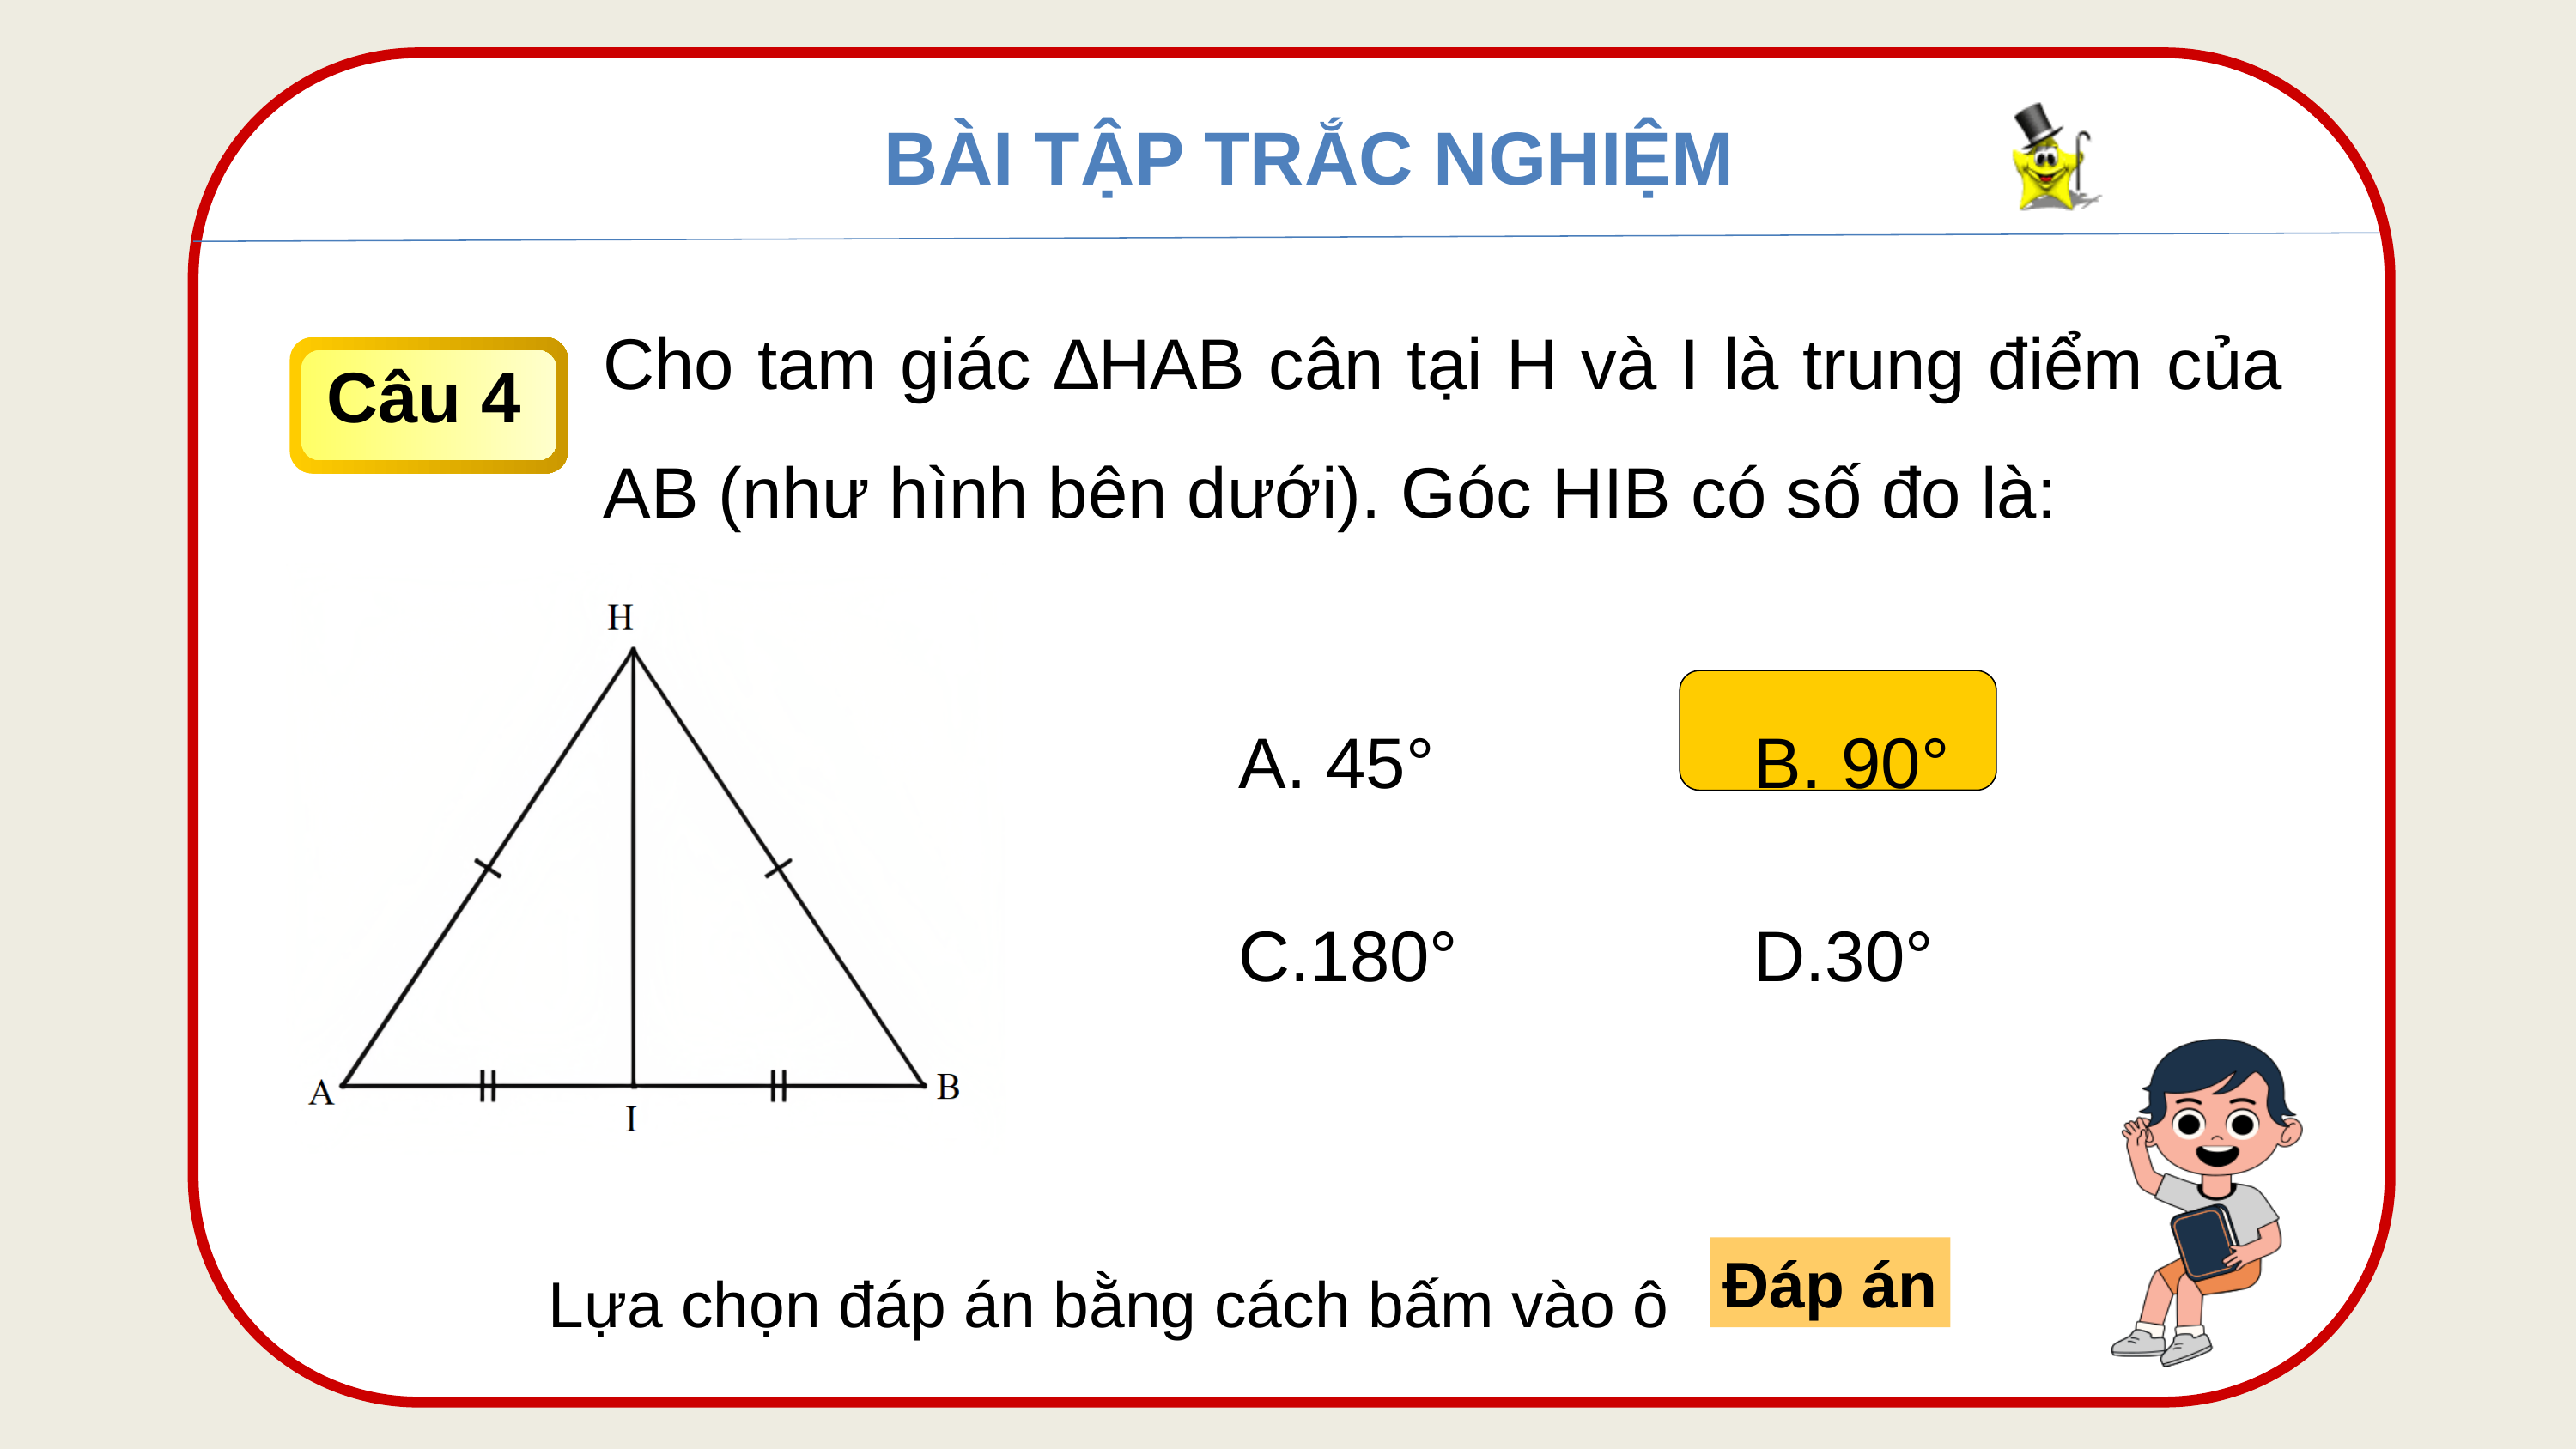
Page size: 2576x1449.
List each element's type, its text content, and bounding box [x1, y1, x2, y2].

text_box A. 45° B. 90° C.180° D.30° [1222, 624, 2511, 1003]
text_box Đáp án [1710, 1237, 1951, 1328]
text_box Lựa chọn đáp án bằng cách bấm vào ô [536, 1217, 1704, 1347]
text_box BÀI TẬP TRẮC NGHIỆM [872, 103, 1760, 207]
text_box [192, 52, 2391, 1403]
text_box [289, 336, 568, 474]
picture [285, 562, 1006, 1155]
picture [1992, 101, 2106, 215]
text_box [192, 232, 2380, 242]
text_box Cho tam giác ∆HAB cân tại H và I là trung điểm của AB (như hình bên dưới). Góc HIB có số đo là: [586, 269, 2300, 539]
picture [2111, 1037, 2303, 1367]
